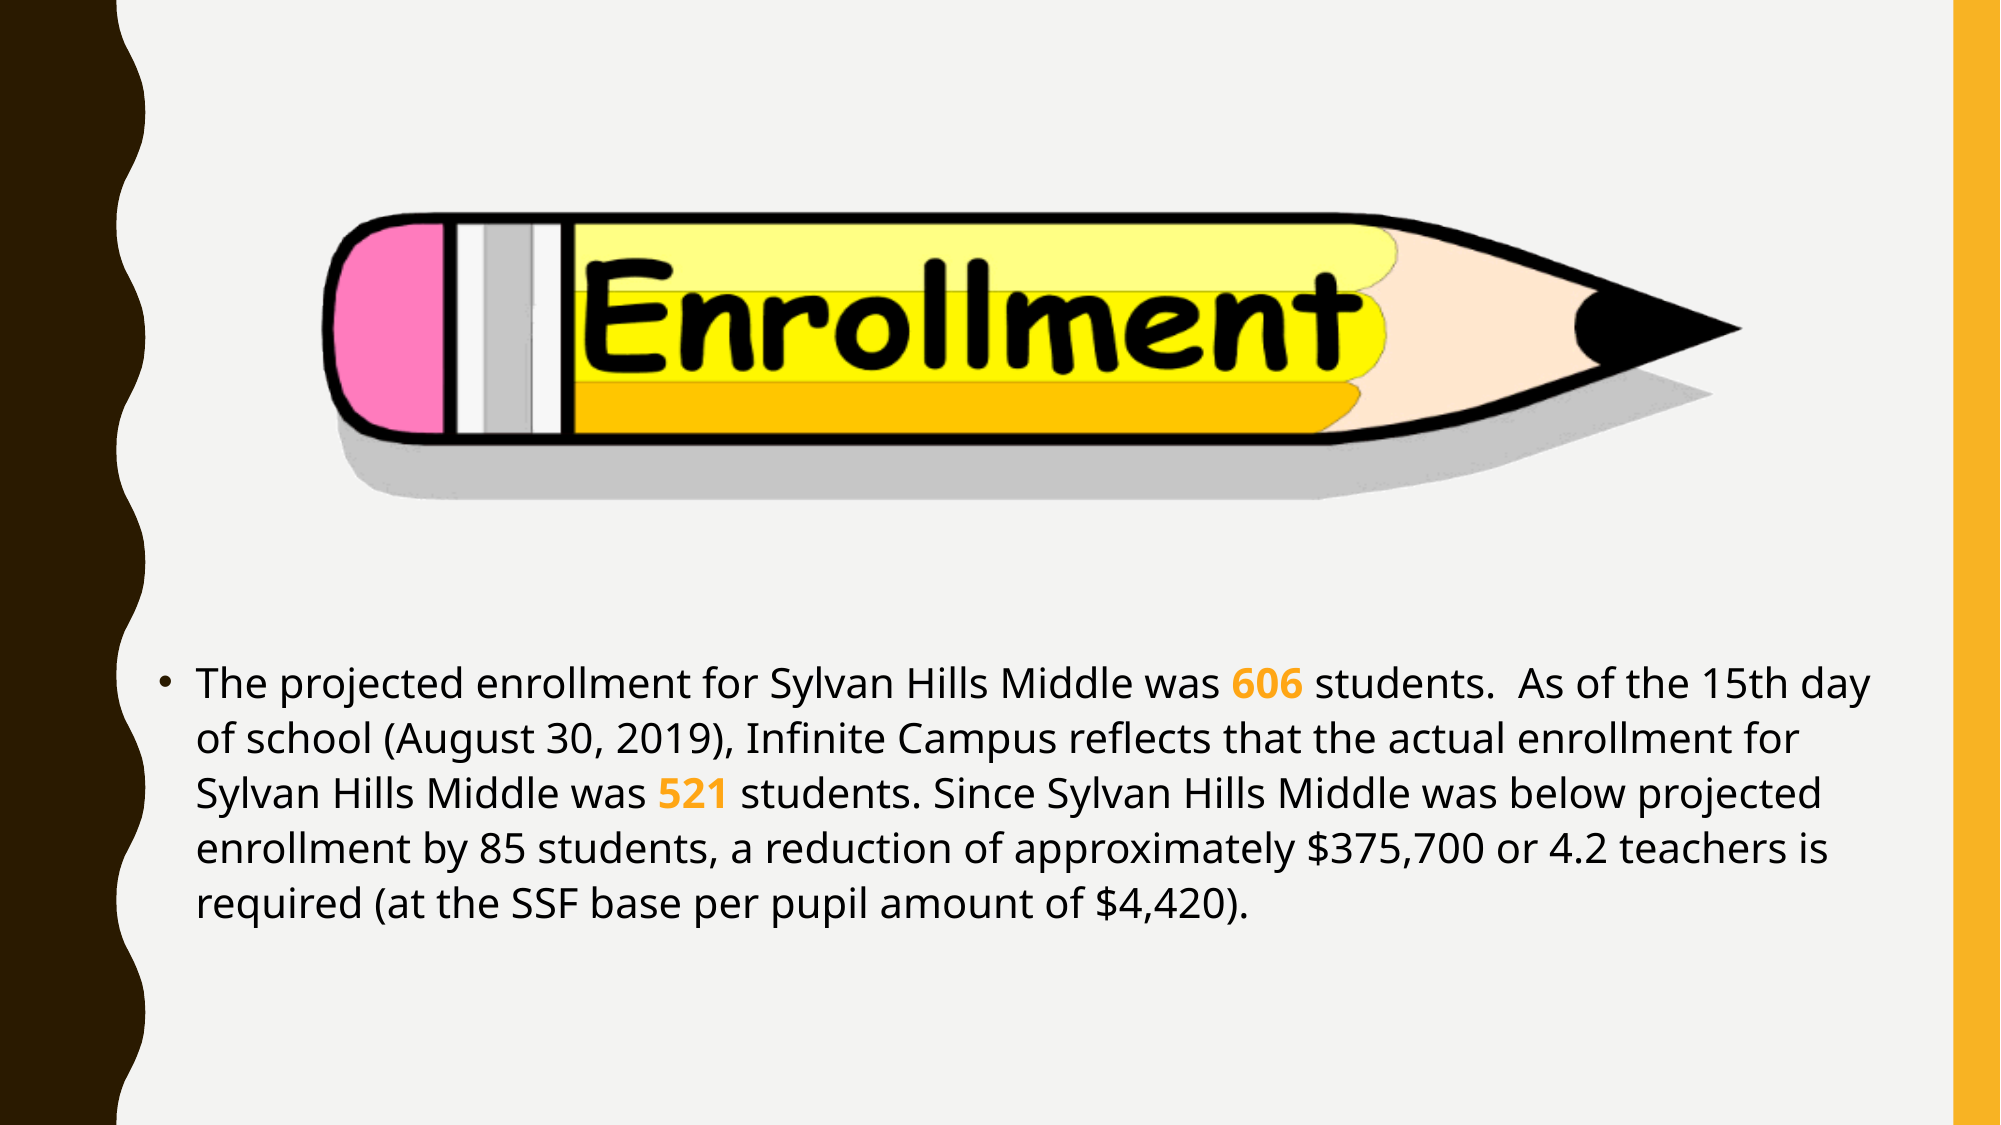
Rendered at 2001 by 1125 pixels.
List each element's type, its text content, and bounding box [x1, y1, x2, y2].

list The projected enrollment for Sylvan Hills Middle was 606 students. As of the 15th day of school (August 30, 2019), Infinite Campus reflects that the actual enrollment for Sylvan Hills Middle was 521 students. Since Sylvan Hills Middle was below projected enrollment by 85 students, a reduction of approximately $375,700 or 4.2 teachers is required (at the SSF base per pupil amount of $4,420). [143, 644, 1920, 1006]
picture [312, 0, 1751, 712]
